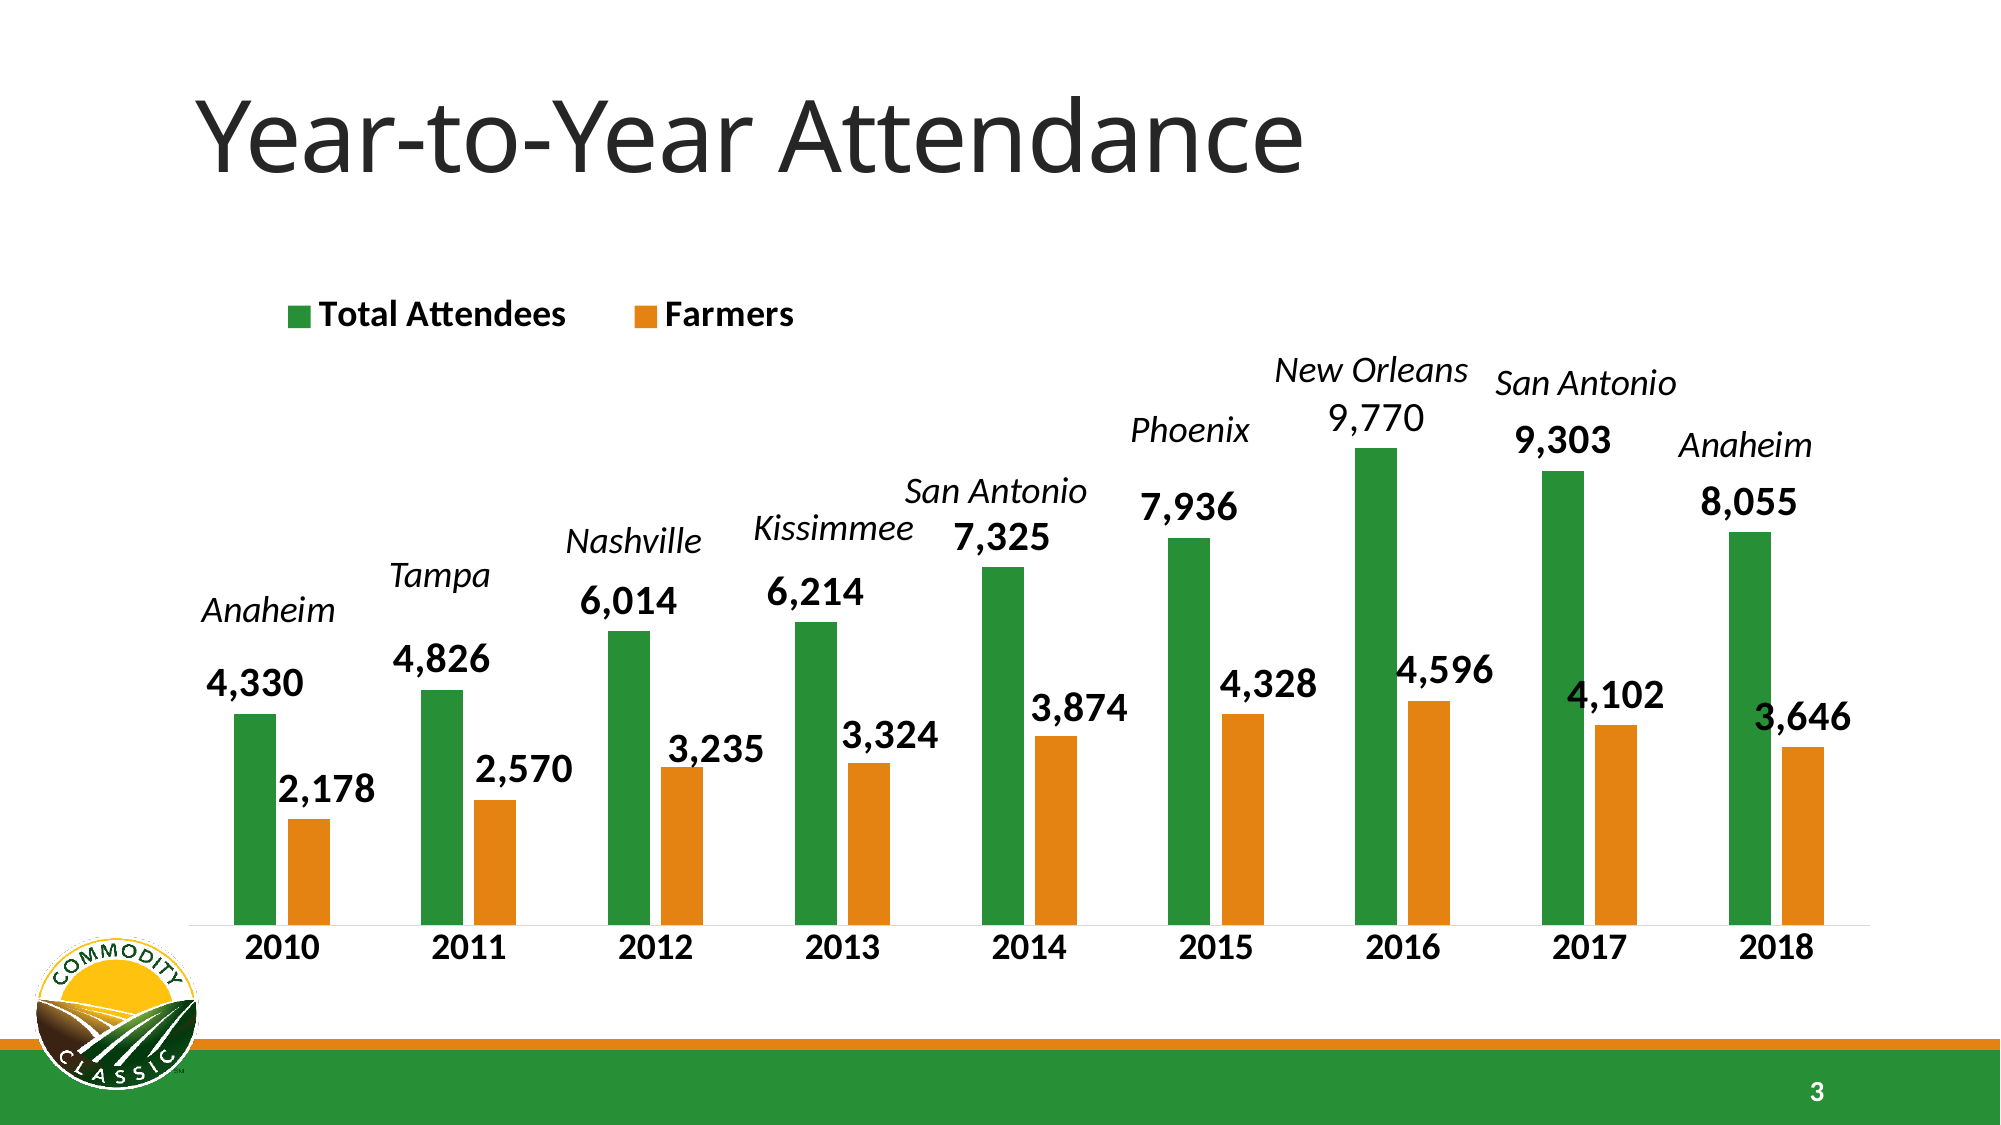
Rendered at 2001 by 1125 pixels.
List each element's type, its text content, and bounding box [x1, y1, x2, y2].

chart [186, 247, 1901, 1012]
picture [33, 935, 199, 1090]
title Year-to-Year Attendance [180, 47, 1830, 200]
slide_number 3 [1624, 1059, 1840, 1120]
